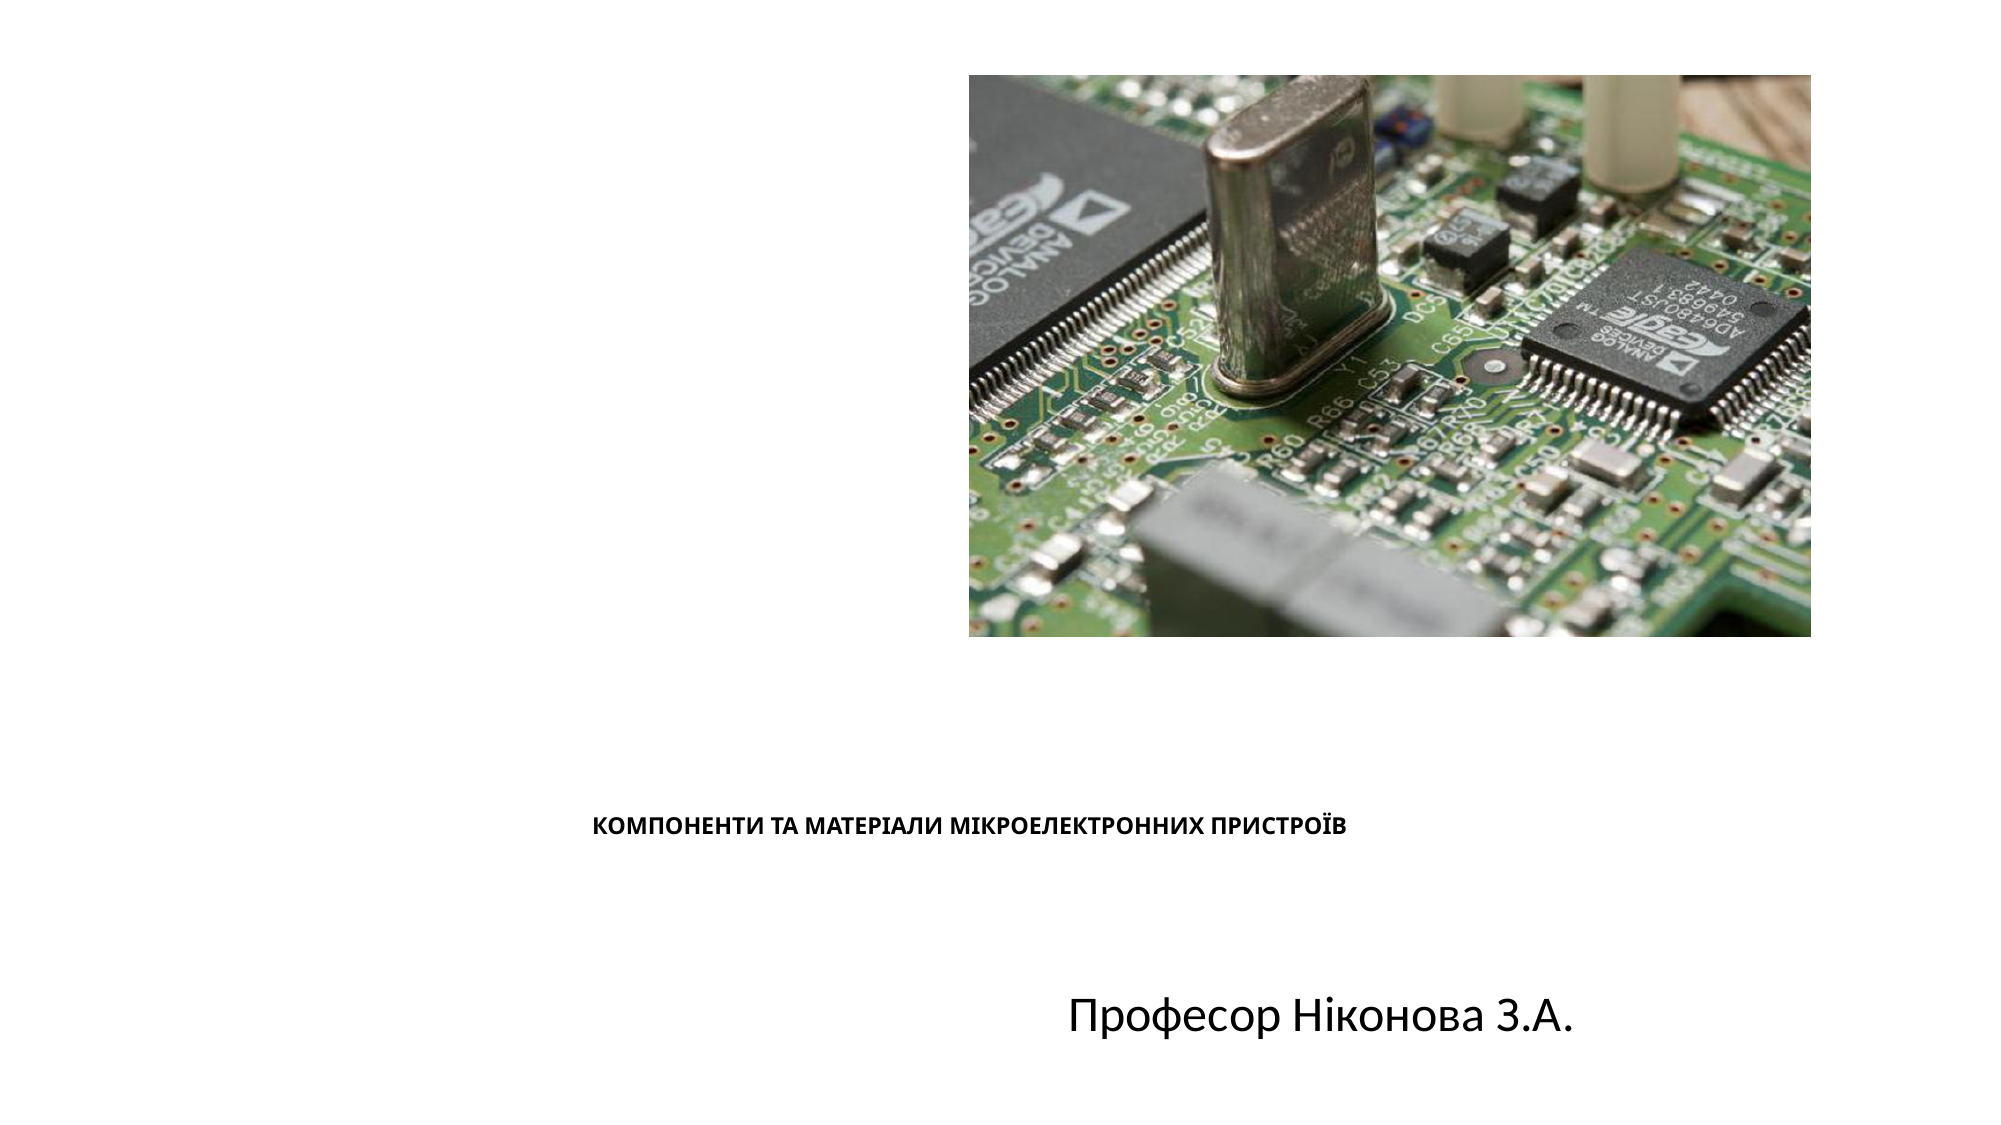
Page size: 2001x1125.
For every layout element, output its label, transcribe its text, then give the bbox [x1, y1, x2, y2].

subtitle Професор Ніконова З.А. [249, 750, 1797, 1052]
picture [969, 75, 1811, 638]
title КОМПОНЕНТИ ТА МАТЕРІАЛИ МІКРОЕЛЕКТРОННИХ ПРИСТРОЇВ [189, 184, 1750, 847]
